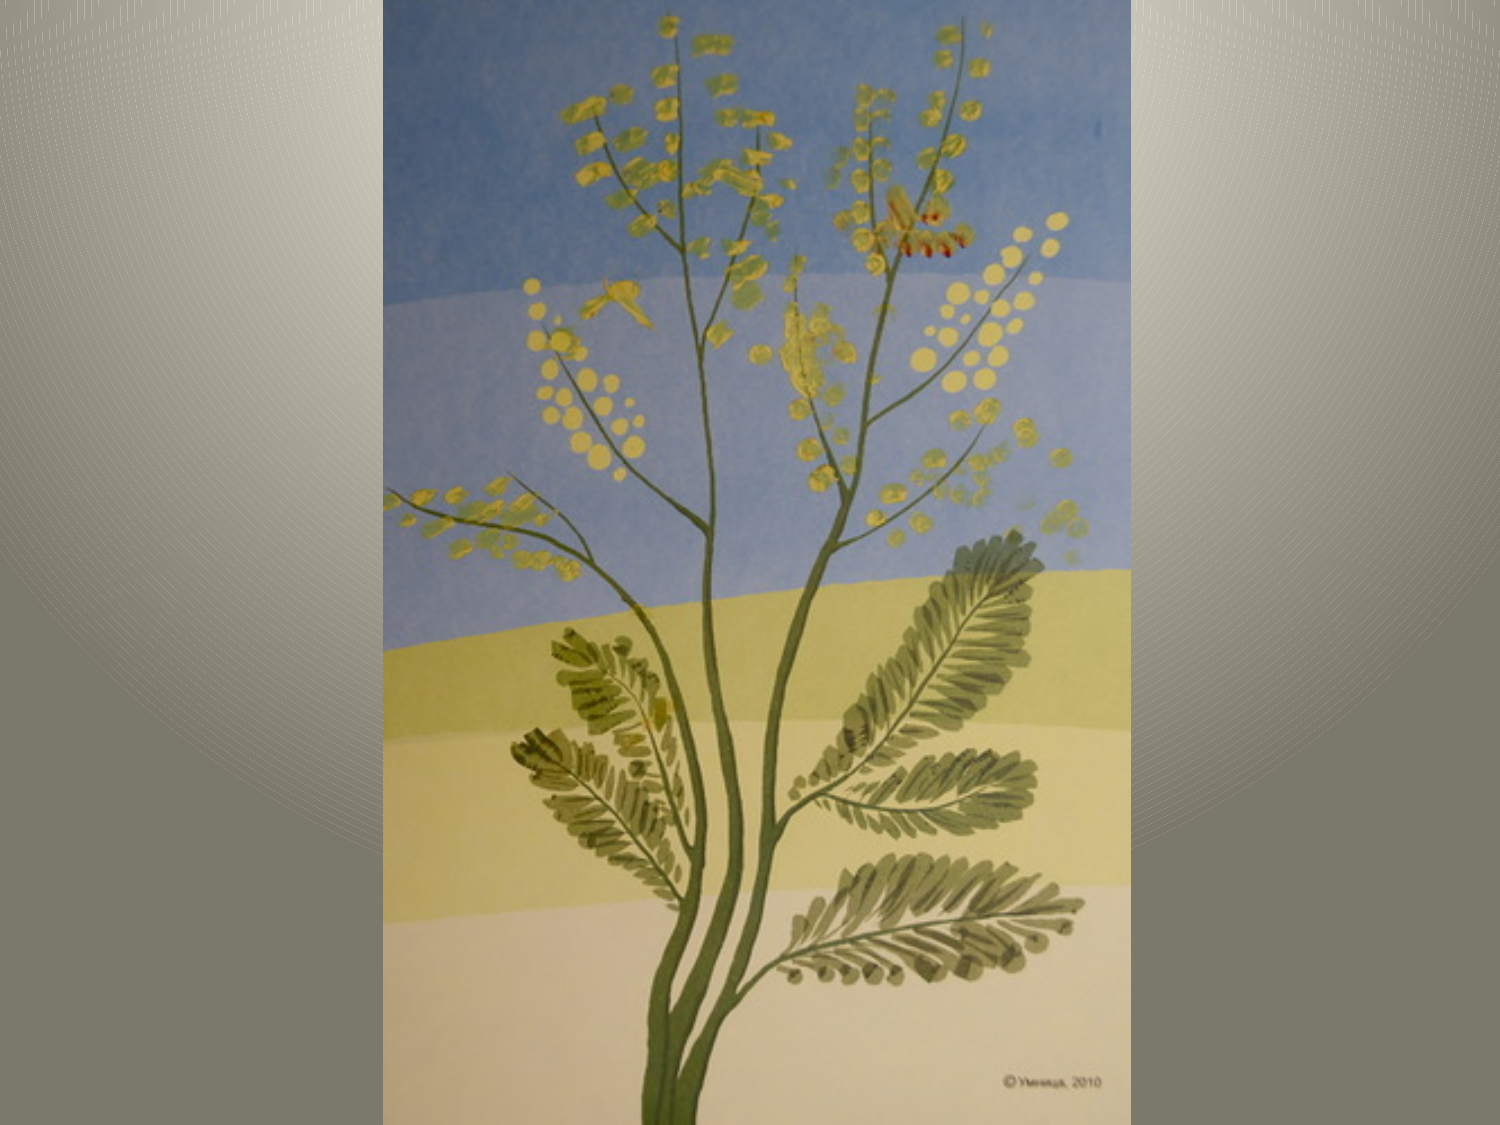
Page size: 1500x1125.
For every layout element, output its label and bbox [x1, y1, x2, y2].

list [383, 0, 1131, 1125]
